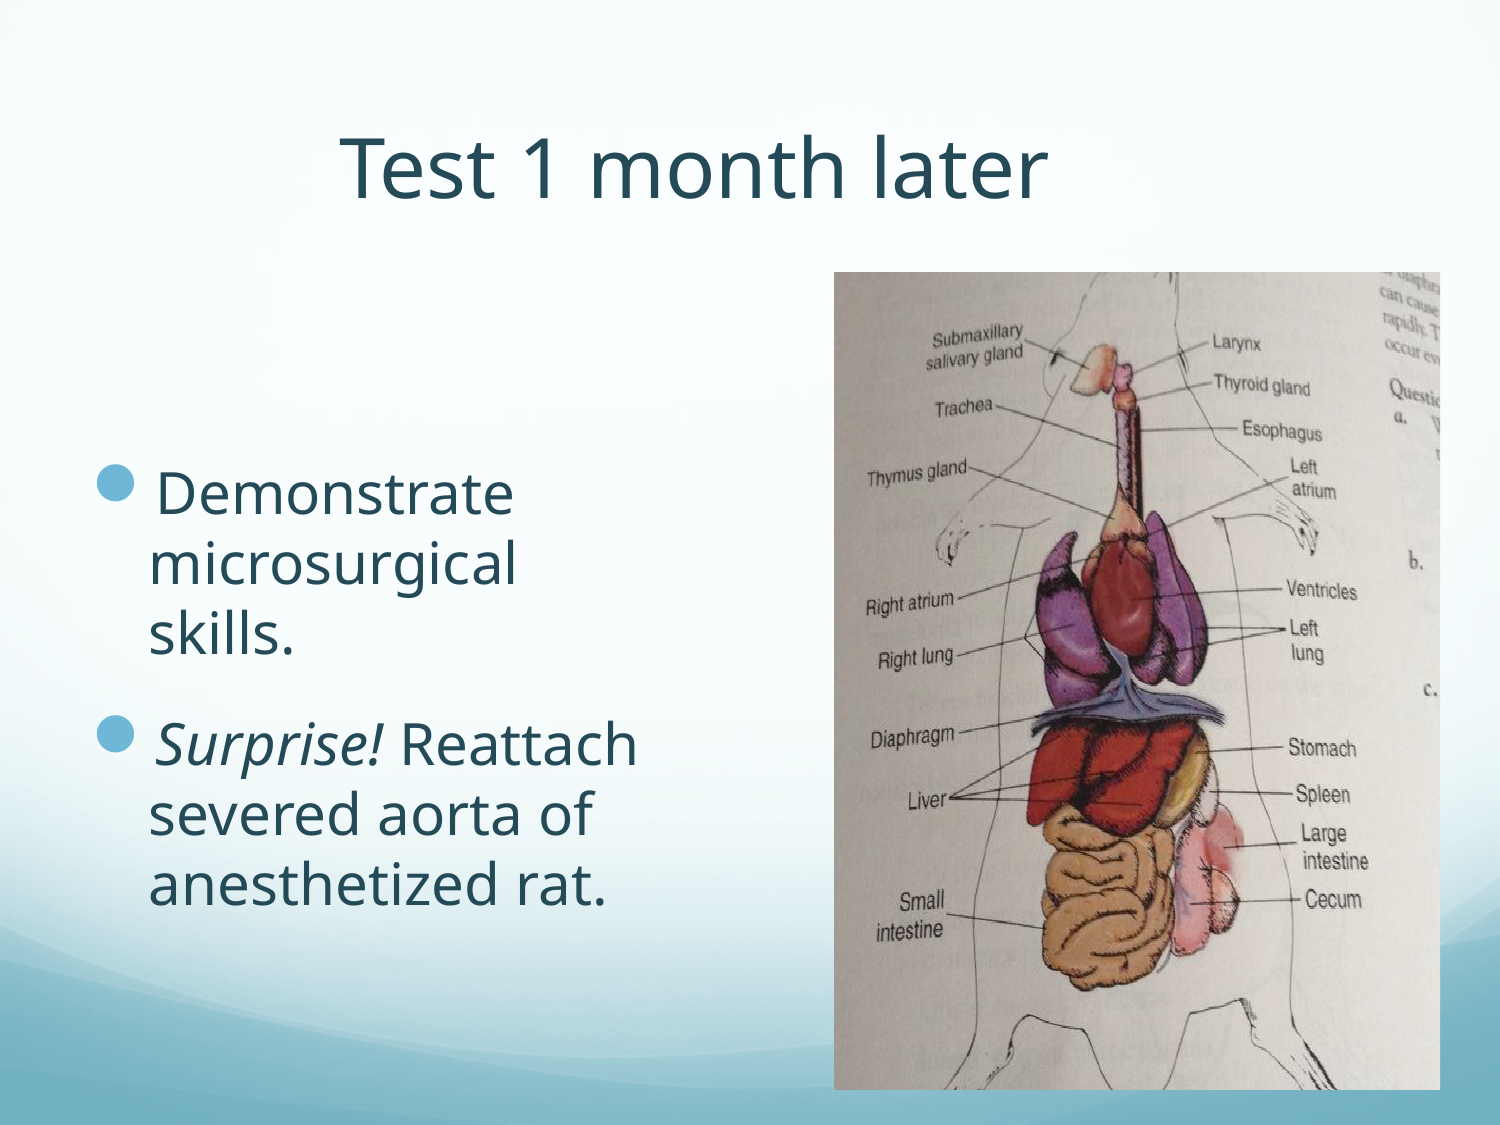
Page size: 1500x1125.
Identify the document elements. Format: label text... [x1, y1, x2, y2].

slide_number 16 [1453, 1029, 1459, 1090]
title Test 1 month later [0, 105, 1459, 293]
picture [833, 271, 1441, 1090]
text_box [235, 17, 1500, 237]
list Demonstrate microsurgical skills. Surprise! Reattach severed aorta of anesthetized rat. [76, 346, 801, 1060]
